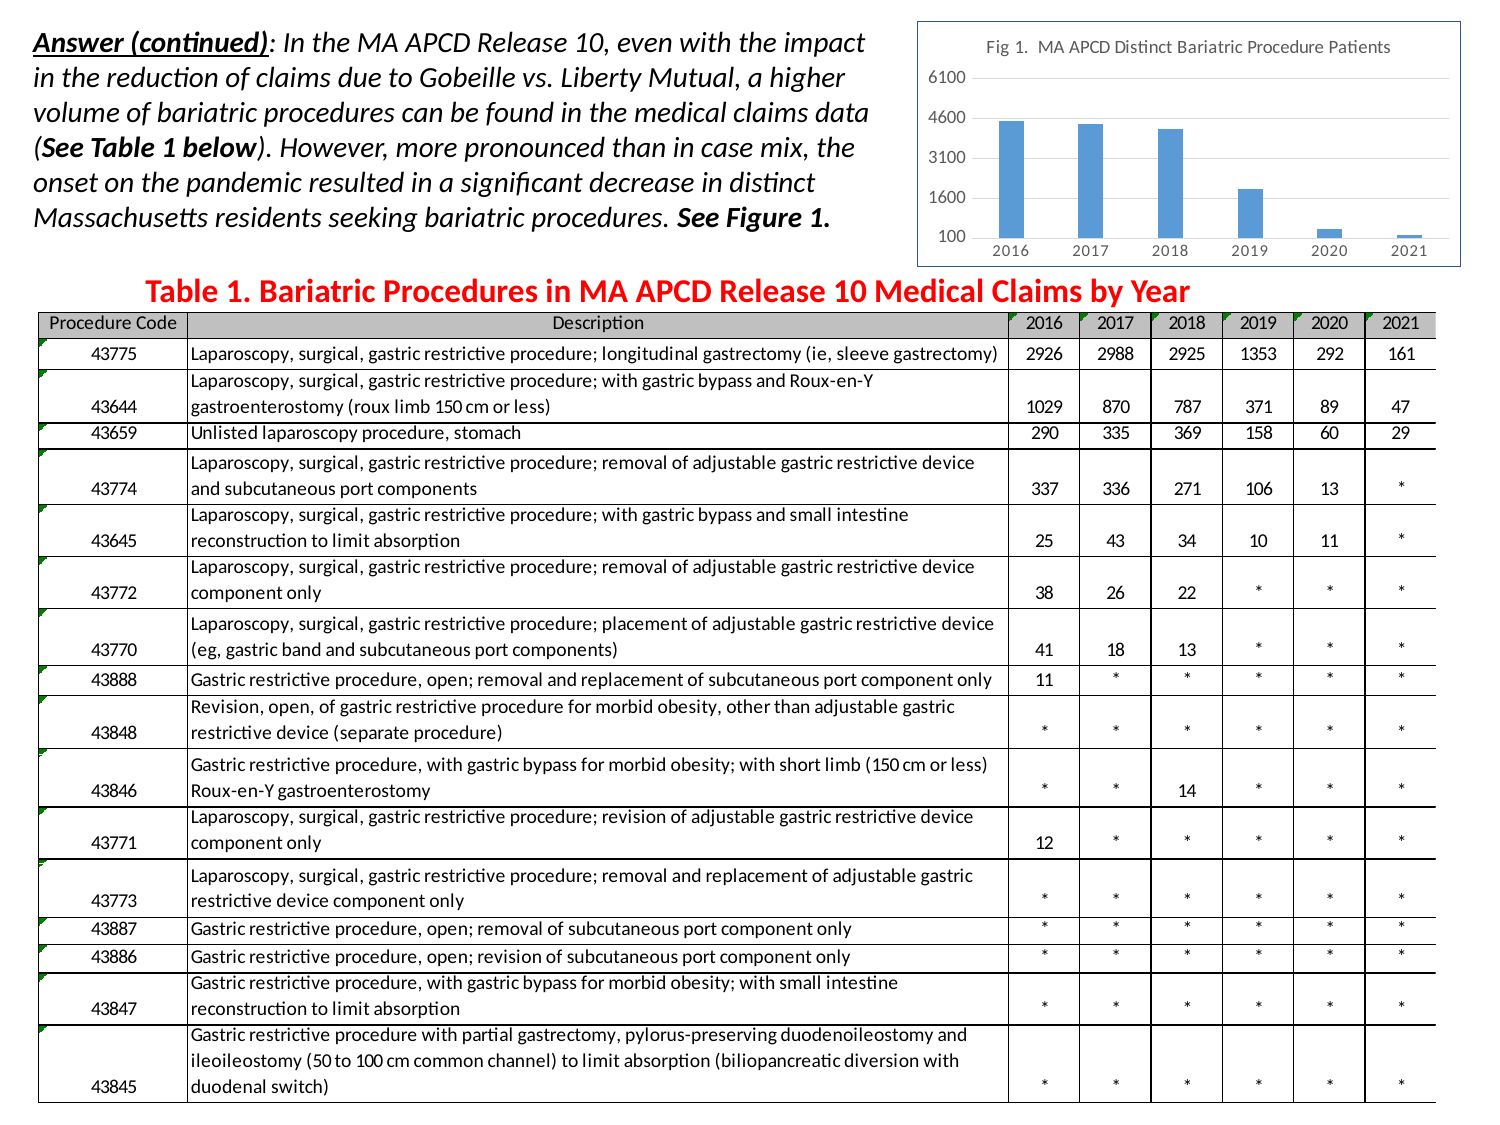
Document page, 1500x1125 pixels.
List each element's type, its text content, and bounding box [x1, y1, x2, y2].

text_box Table 1. Bariatric Procedures in MA APCD Release 10 Medical Claims by Year [130, 261, 1215, 312]
chart [917, 21, 1461, 267]
text_box Answer (continued): In the MA APCD Release 10, even with the impact in the reduction of claims due to Gobeille vs. Liberty Mutual, a higher volume of bariatric procedures can be found in the medical claims data (See Table 1 below). However, more pronounced than in case mix, the onset on the pandemic resulted in a significant decrease in distinct Massachusetts residents seeking bariatric procedures. See Figure 1. [18, 16, 897, 241]
picture [37, 312, 1437, 1104]
